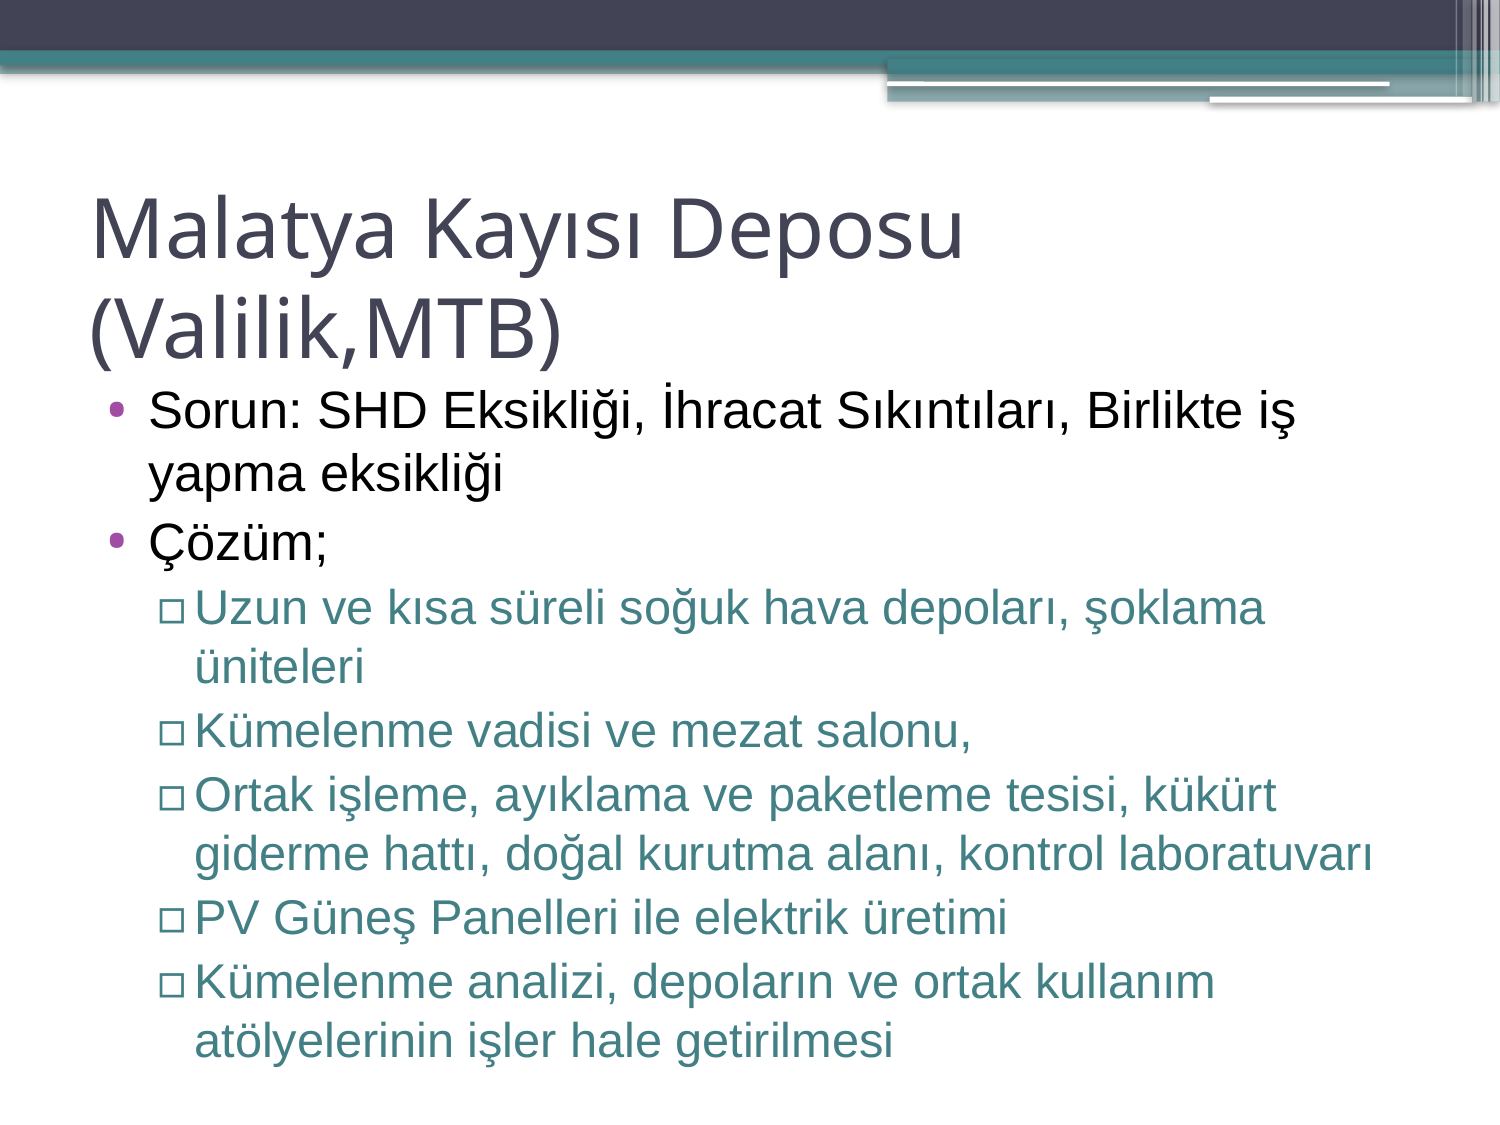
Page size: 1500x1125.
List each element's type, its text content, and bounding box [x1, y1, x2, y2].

title Malatya Kayısı Deposu (Valilik,MTB) [75, 187, 1425, 363]
list Sorun: SHD Eksikliği, İhracat Sıkıntıları, Birlikte iş yapma eksikliği Çözüm; Uzun ve kısa süreli soğuk hava depoları, şoklama üniteleri Kümelenme vadisi ve mezat salonu, Ortak işleme, ayıklama ve paketleme tesisi, kükürt giderme hattı, doğal kurutma alanı, kontrol laboratuvarı PV Güneş Panelleri ile elektrik üretimi Kümelenme analizi, depoların ve ortak kullanım atölyelerinin işler hale getirilmesi [75, 368, 1425, 1079]
